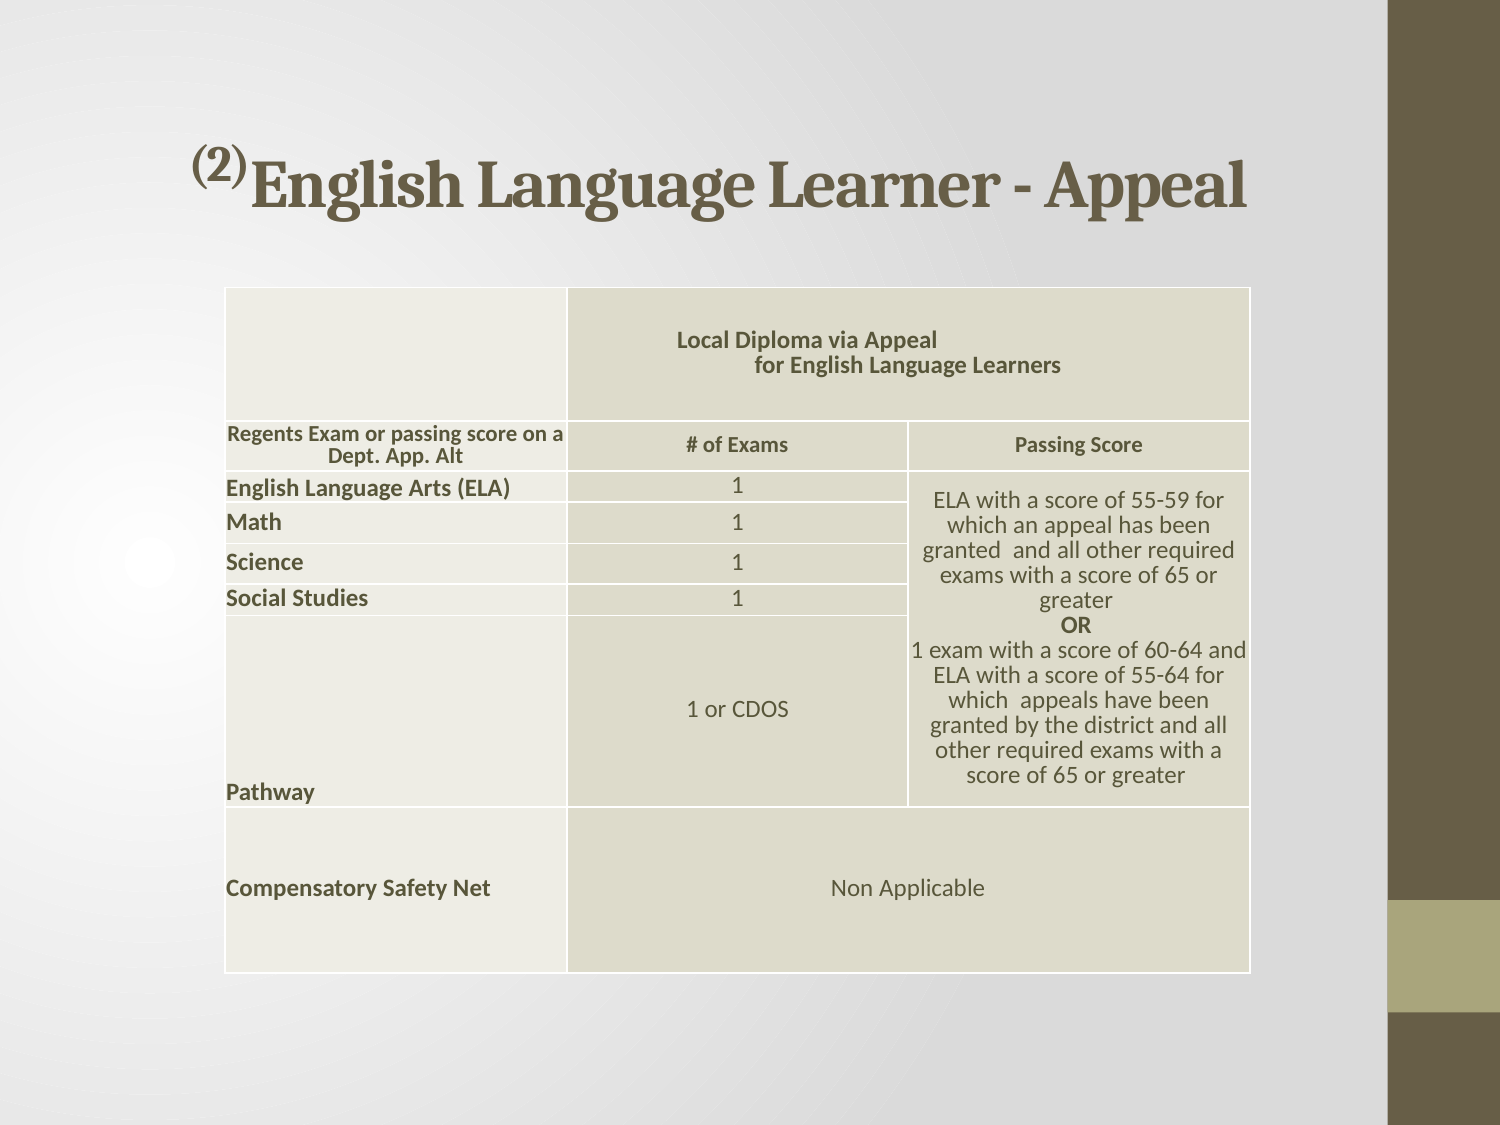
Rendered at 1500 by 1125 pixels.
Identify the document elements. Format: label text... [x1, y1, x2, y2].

table_cell Social Studies [226, 585, 566, 615]
table_cell Non Applicable [568, 808, 1249, 972]
table_cell 1 [568, 472, 907, 501]
table_cell Math [226, 503, 566, 543]
table_cell # of Exams [568, 422, 907, 470]
table_cell Passing Score [909, 422, 1249, 470]
table_header [226, 288, 566, 420]
table_header Local Diploma via Appeal for English Language Learners [568, 288, 1249, 420]
table_cell ELA with a score of 55-59 for which an appeal has been granted and all other required exams with a score of 65 or greater OR 1 exam with a score of 60-64 and ELA with a score of 55-64 for which appeals have been granted by the district and all other required exams with a score of 65 or greater [909, 472, 1249, 806]
table_cell Science [226, 544, 566, 583]
table_cell Regents Exam or passing score on a Dept. App. Alt [226, 422, 566, 470]
table_cell Pathway [226, 616, 566, 806]
table_cell 1 [568, 585, 907, 615]
table_cell 1 or CDOS [568, 616, 907, 806]
table_cell 1 [568, 544, 907, 583]
table_cell 1 [568, 503, 907, 543]
title (2)English Language Learner - Appeal [75, 112, 1325, 233]
table_cell Compensatory Safety Net [226, 808, 566, 972]
table_cell English Language Arts (ELA) [226, 472, 566, 501]
